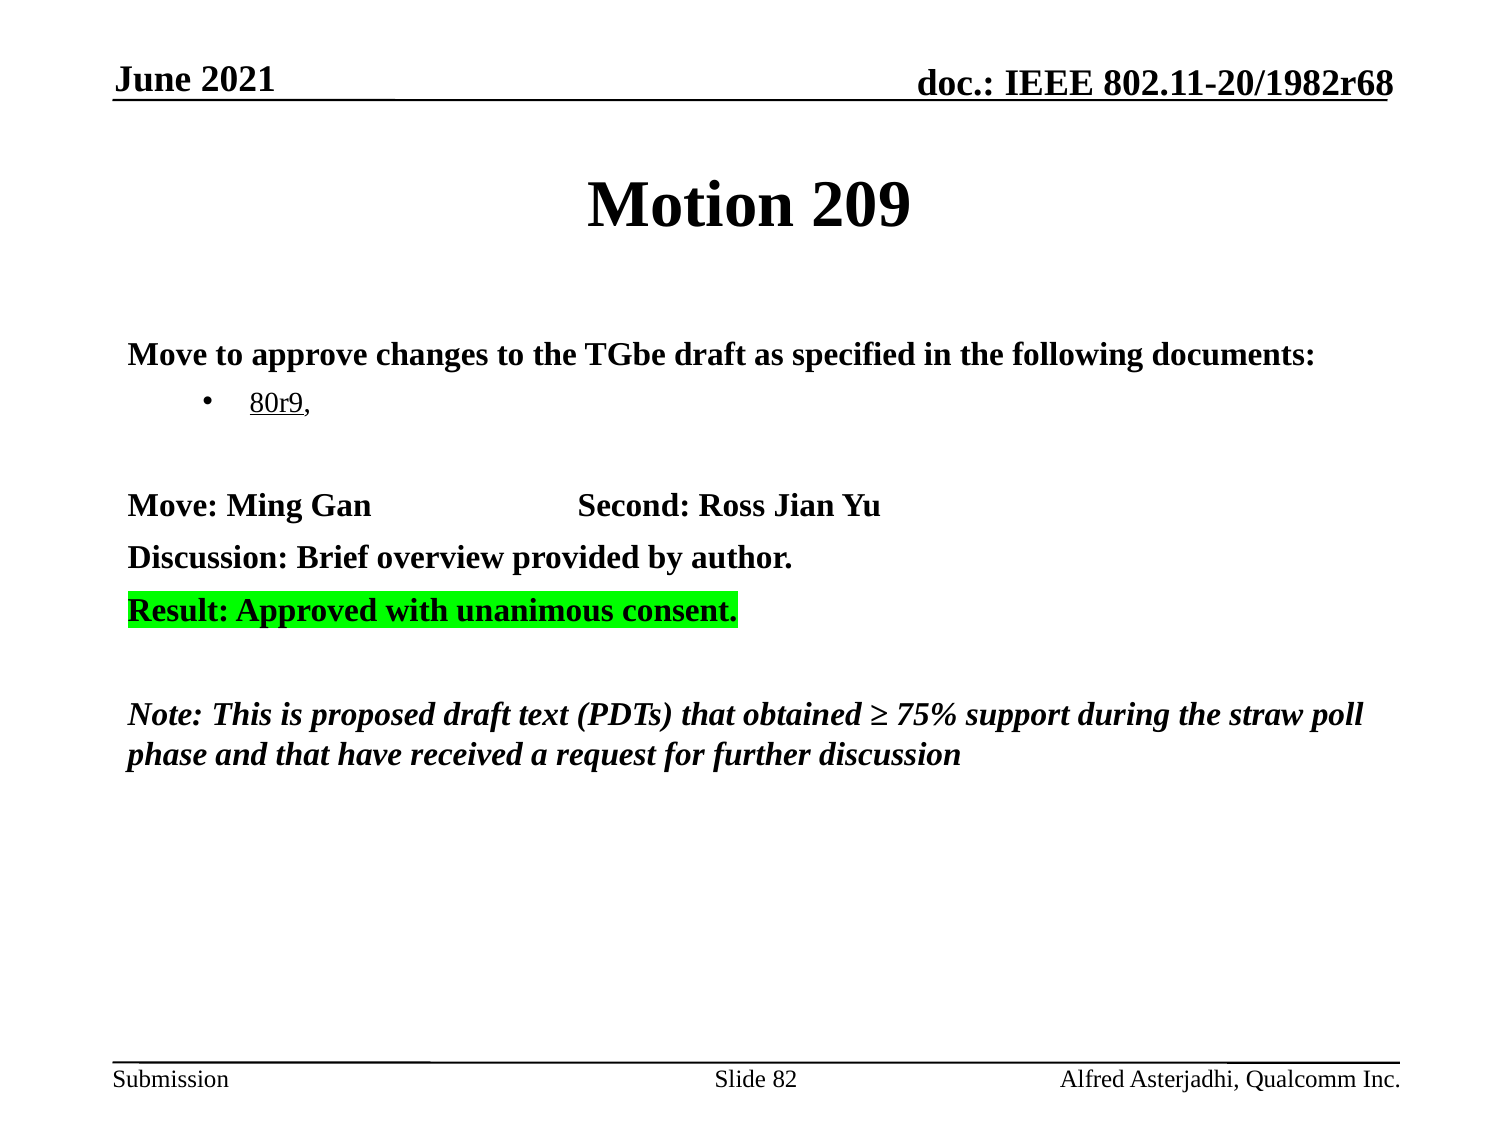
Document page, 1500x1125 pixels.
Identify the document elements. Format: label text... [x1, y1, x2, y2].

title Motion 209 [112, 112, 1388, 288]
slide_number Slide 82 [712, 1061, 800, 1123]
list Move to approve changes to the TGbe draft as specified in the following documents: 80r9, Move: Ming Gan Second: Ross Jian Yu Discussion: Brief overview provided by author. Result: Approved with unanimous consent. Note: This is proposed draft text (PDTs) that obtained ≥ 75% support during the straw poll phase and that have received a request for further discussion [112, 324, 1388, 1000]
footer Alfred Asterjadhi, Qualcomm Inc. [878, 1061, 1402, 1093]
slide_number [114, 54, 423, 100]
